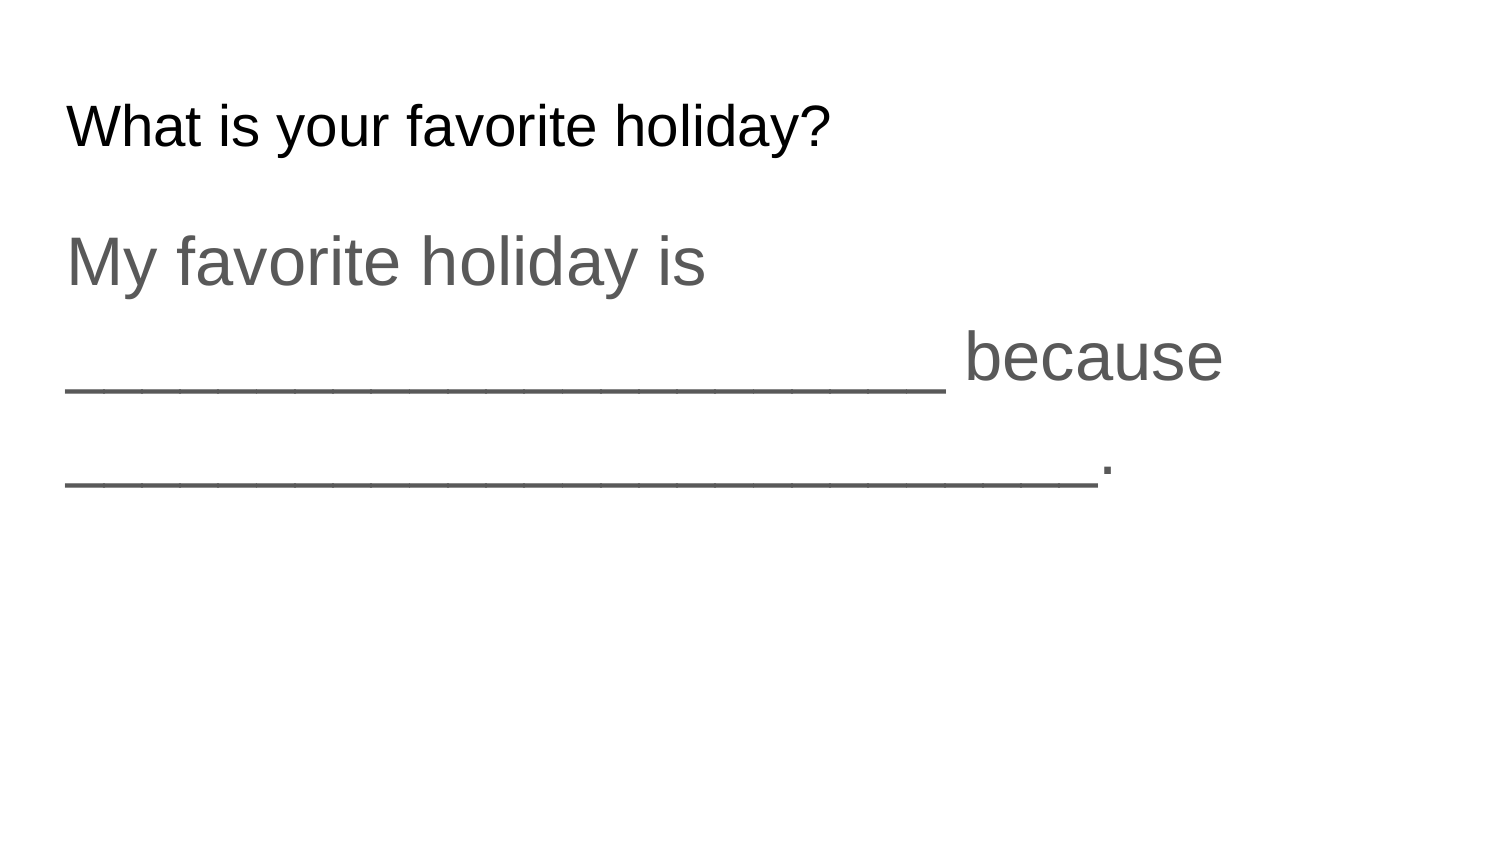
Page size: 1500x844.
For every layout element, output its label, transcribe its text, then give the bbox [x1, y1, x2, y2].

list My favorite holiday is _______________________ because ___________________________. [51, 189, 1449, 750]
title What is your favorite holiday? [51, 72, 1449, 167]
